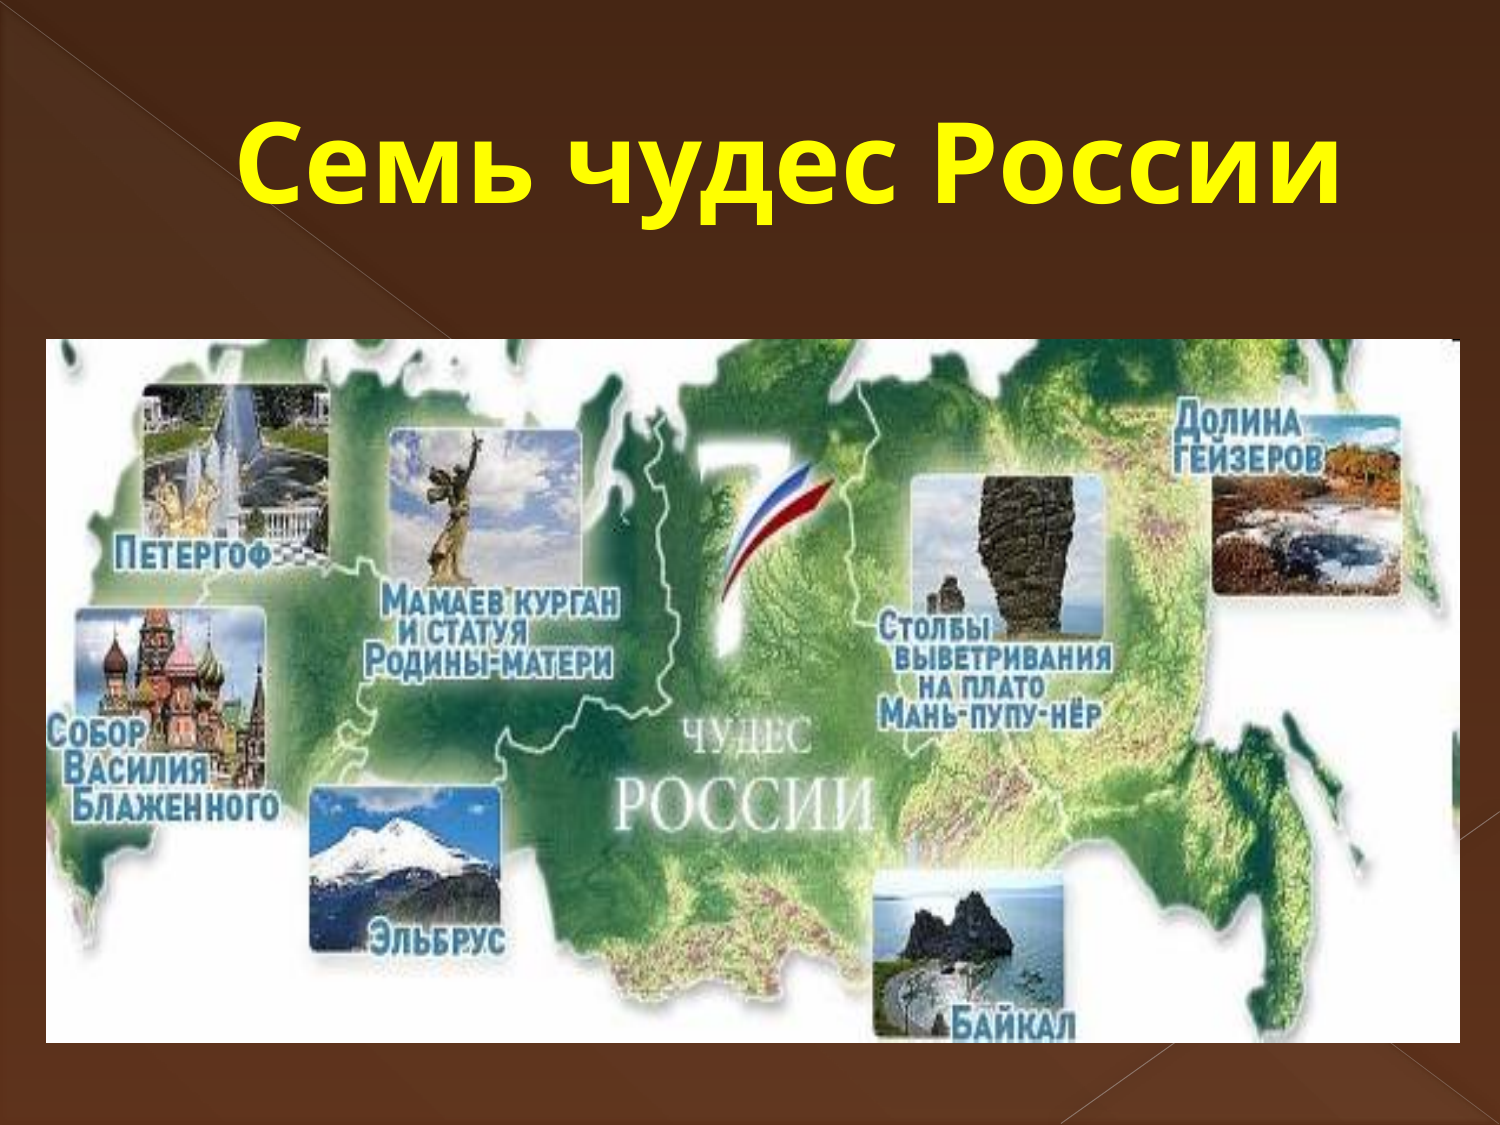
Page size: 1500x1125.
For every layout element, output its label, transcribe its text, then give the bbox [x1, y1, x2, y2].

title Семь чудес России [75, 43, 1425, 274]
picture [47, 340, 1461, 1044]
